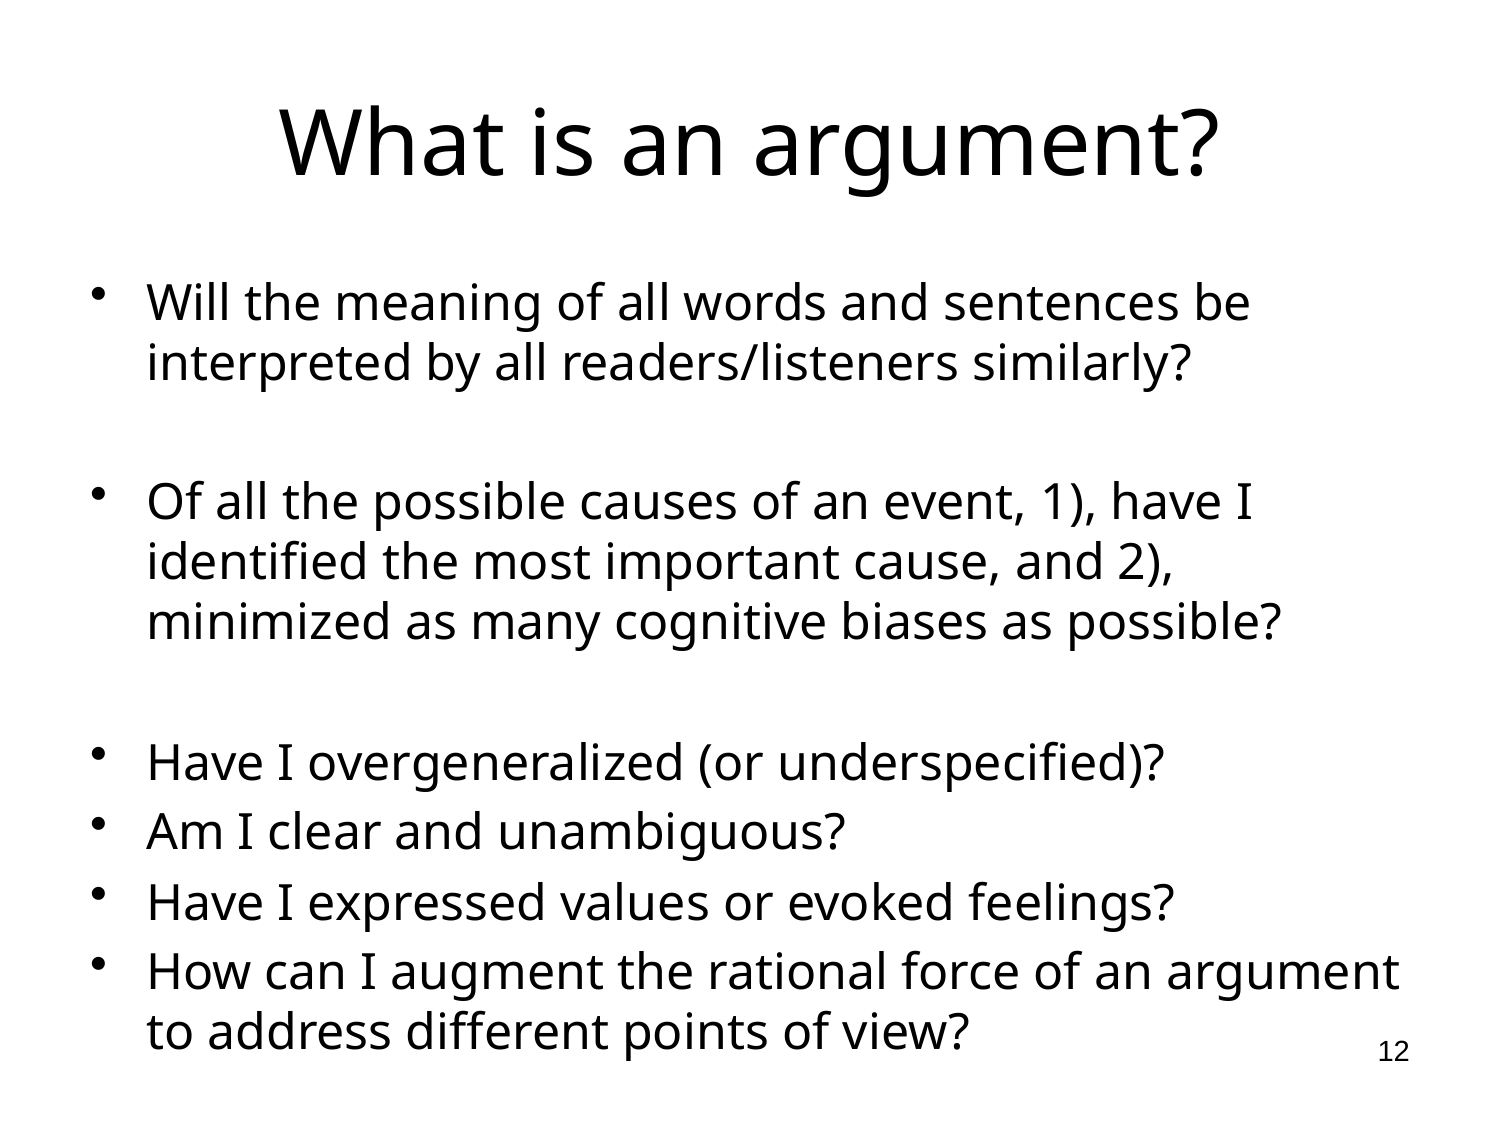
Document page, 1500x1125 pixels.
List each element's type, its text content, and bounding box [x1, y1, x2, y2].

list Will the meaning of all words and sentences be interpreted by all readers/listeners similarly? Of all the possible causes of an event, 1), have I identified the most important cause, and 2), minimized as many cognitive biases as possible? Have I overgeneralized (or underspecified)? Am I clear and unambiguous? Have I expressed values or evoked feelings? How can I augment the rational force of an argument to address different points of view? [75, 262, 1425, 1005]
title What is an argument? [75, 45, 1425, 233]
slide_number 12 [1074, 1024, 1425, 1103]
